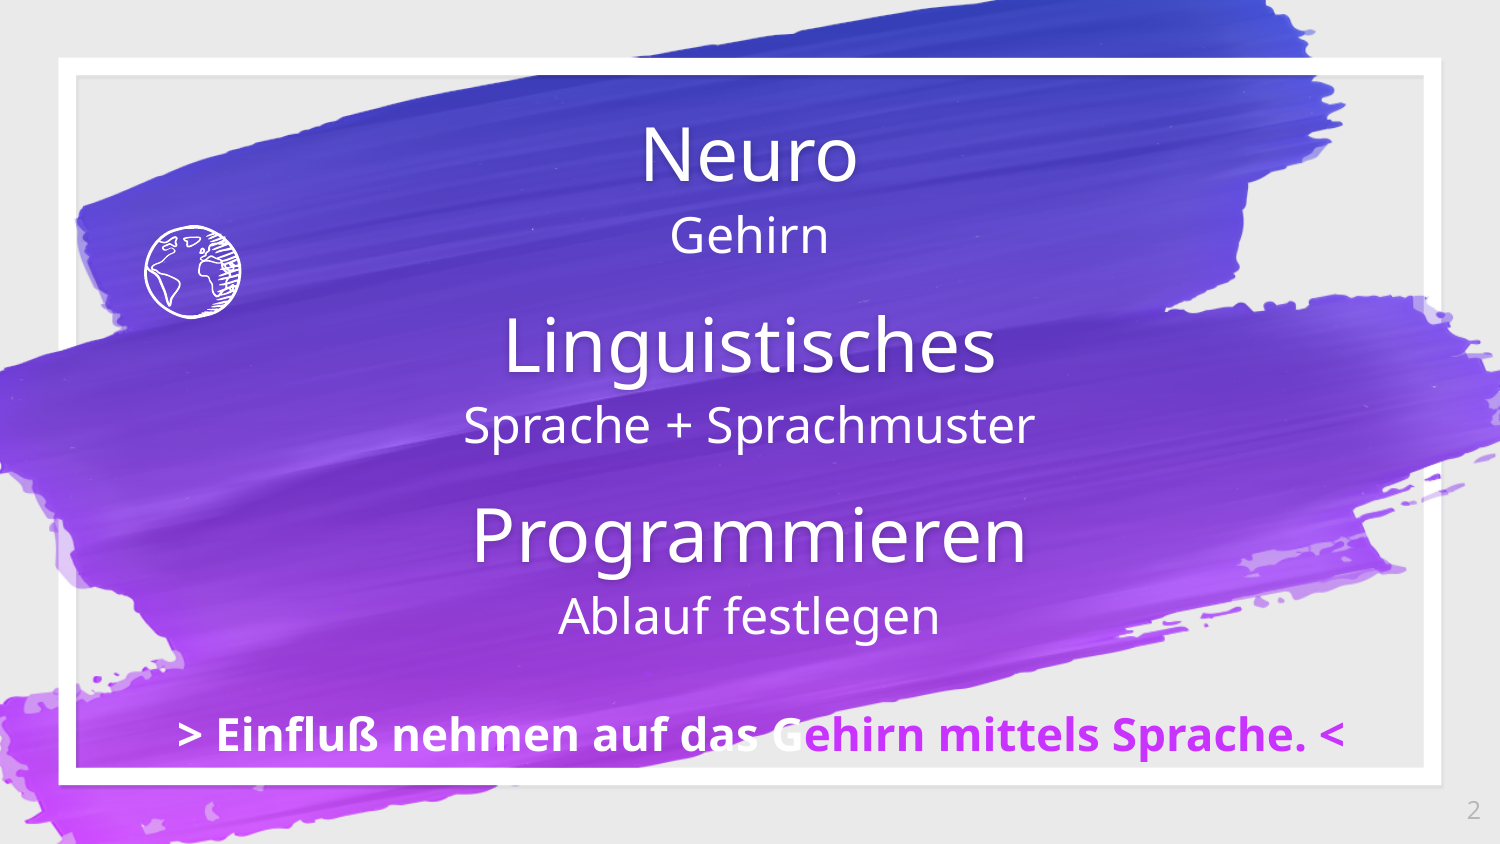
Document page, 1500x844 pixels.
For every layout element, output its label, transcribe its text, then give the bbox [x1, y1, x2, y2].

title Programmieren [112, 459, 1388, 572]
picture [0, 0, 1500, 844]
subtitle Sprache + Sprachmuster [112, 381, 1388, 458]
title Linguistisches [112, 268, 1388, 381]
title Neuro [112, 78, 1388, 190]
subtitle > Einfluß nehmen auf das Gehirn mittels Sprache. < [123, 690, 1399, 767]
slide_number 2 [1391, 779, 1482, 844]
text_box [144, 225, 242, 320]
subtitle Ablauf festlegen [112, 572, 1388, 649]
subtitle Gehirn [112, 190, 1388, 267]
